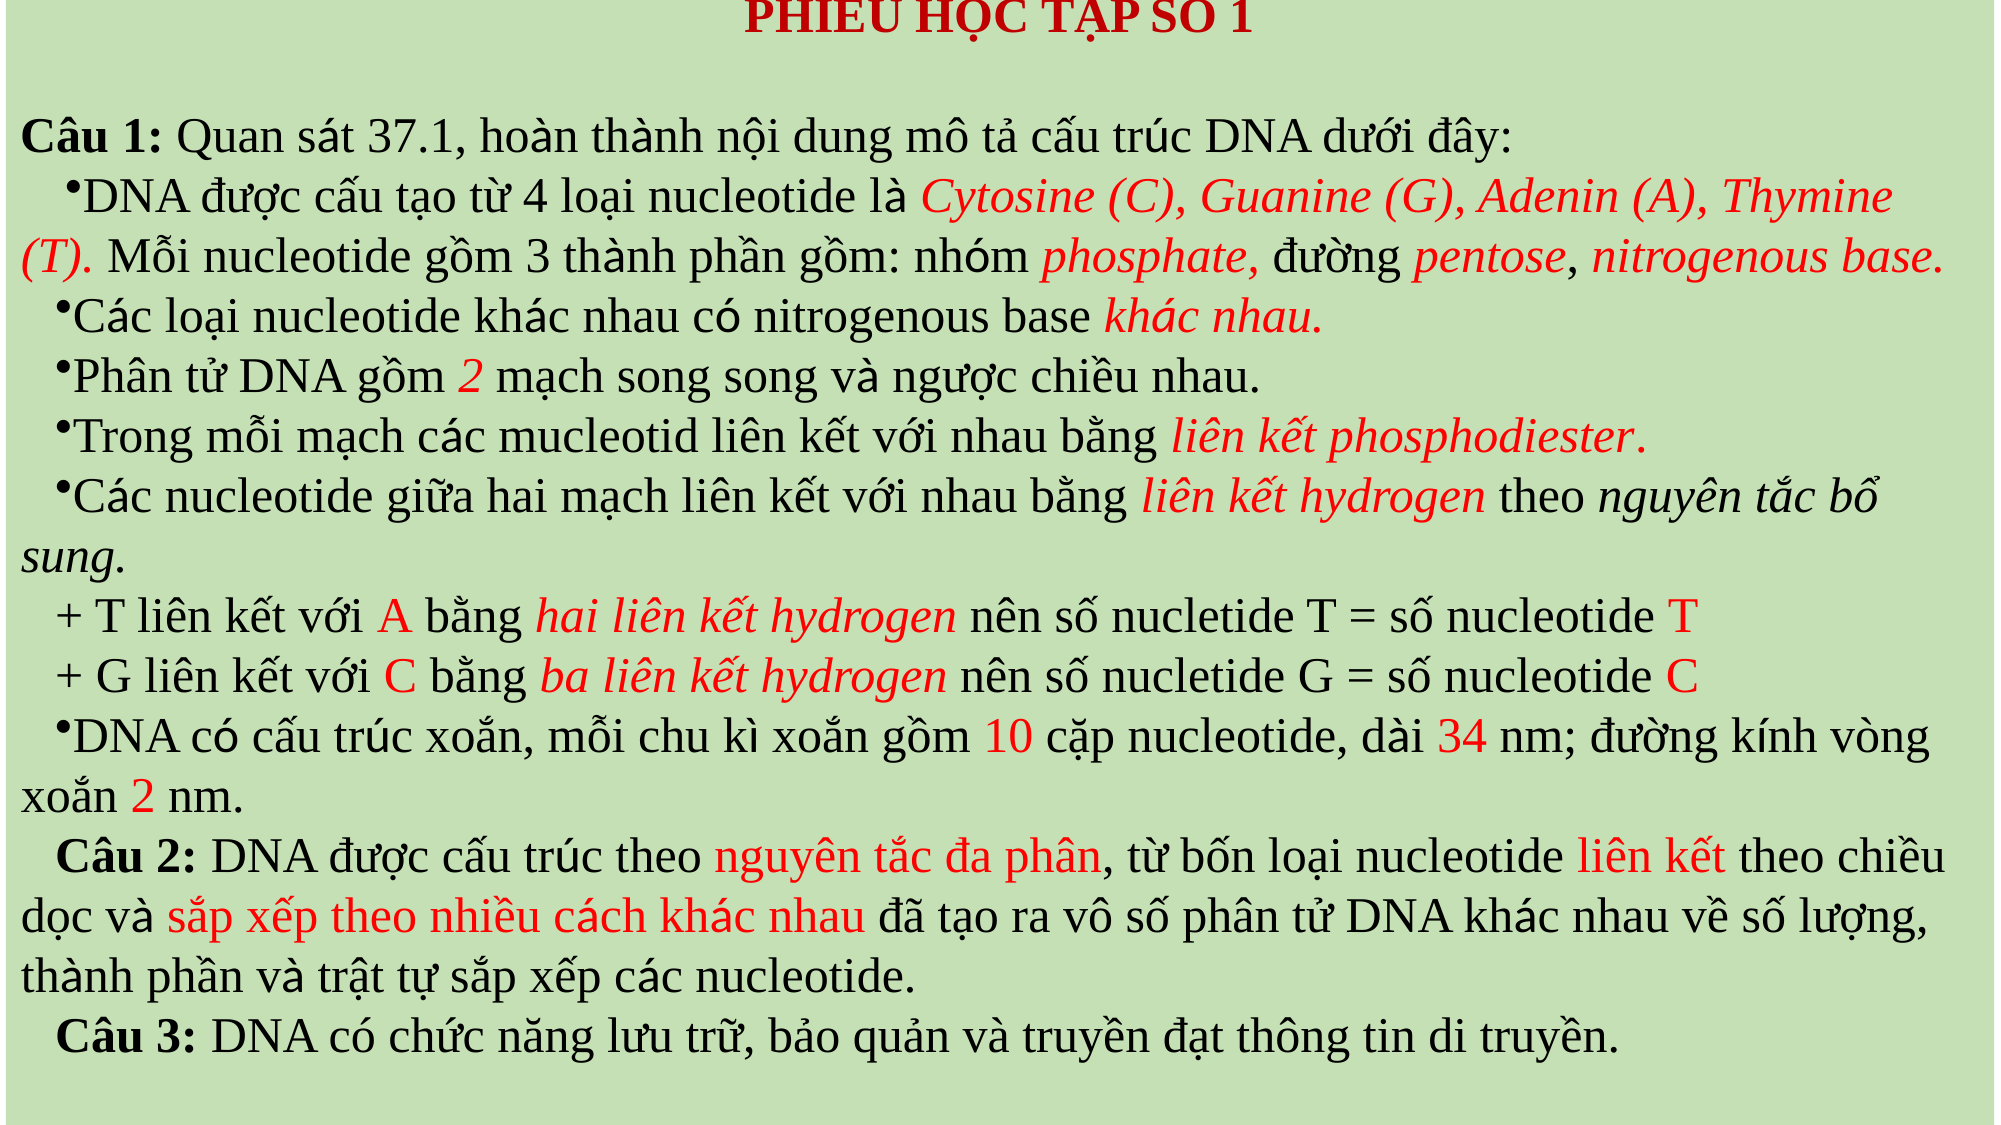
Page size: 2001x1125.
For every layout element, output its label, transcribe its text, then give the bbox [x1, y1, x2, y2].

text_box PHIẾU HỌC TẬP SỐ 1 Câu 1: Quan sát 37.1, hoàn thành nội dung mô tả cấu trúc DNA dưới đây: DNA được cấu tạo từ 4 loại nucleotide là Cytosine (C), Guanine (G), Adenin (A), Thymine (T). Mỗi nucleotide gồm 3 thành phần gồm: nhóm phosphate, đường pentose, nitrogenous base. Các loại nucleotide khác nhau có nitrogenous base khác nhau. Phân tử DNA gồm 2 mạch song song và ngược chiều nhau. Trong mỗi mạch các mucleotid liên kết với nhau bằng liên kết phosphodiester. Các nucleotide giữa hai mạch liên kết với nhau bằng liên kết hydrogen theo nguyên tắc bổ sung. + T liên kết với A bằng hai liên kết hydrogen nên số nucletide T = số nucleotide T + G liên kết với C bằng ba liên kết hydrogen nên số nucletide G = số nucleotide C DNA có cấu trúc xoắn, mỗi chu kì xoắn gồm 10 cặp nucleotide, dài 34 nm; đường kính vòng xoắn 2 nm. Câu 2: DNA được cấu trúc theo nguyên tắc đa phân, từ bốn loại nucleotide liên kết theo chiều dọc và sắp xếp theo nhiều cách khác nhau đã tạo ra vô số phân tử DNA khác nhau về số lượng, thành phần và trật tự sắp xếp các nucleotide. Câu 3: DNA có chức năng lưu trữ, bảo quản và truyền đạt thông tin di truyền. [5, 0, 1995, 1125]
